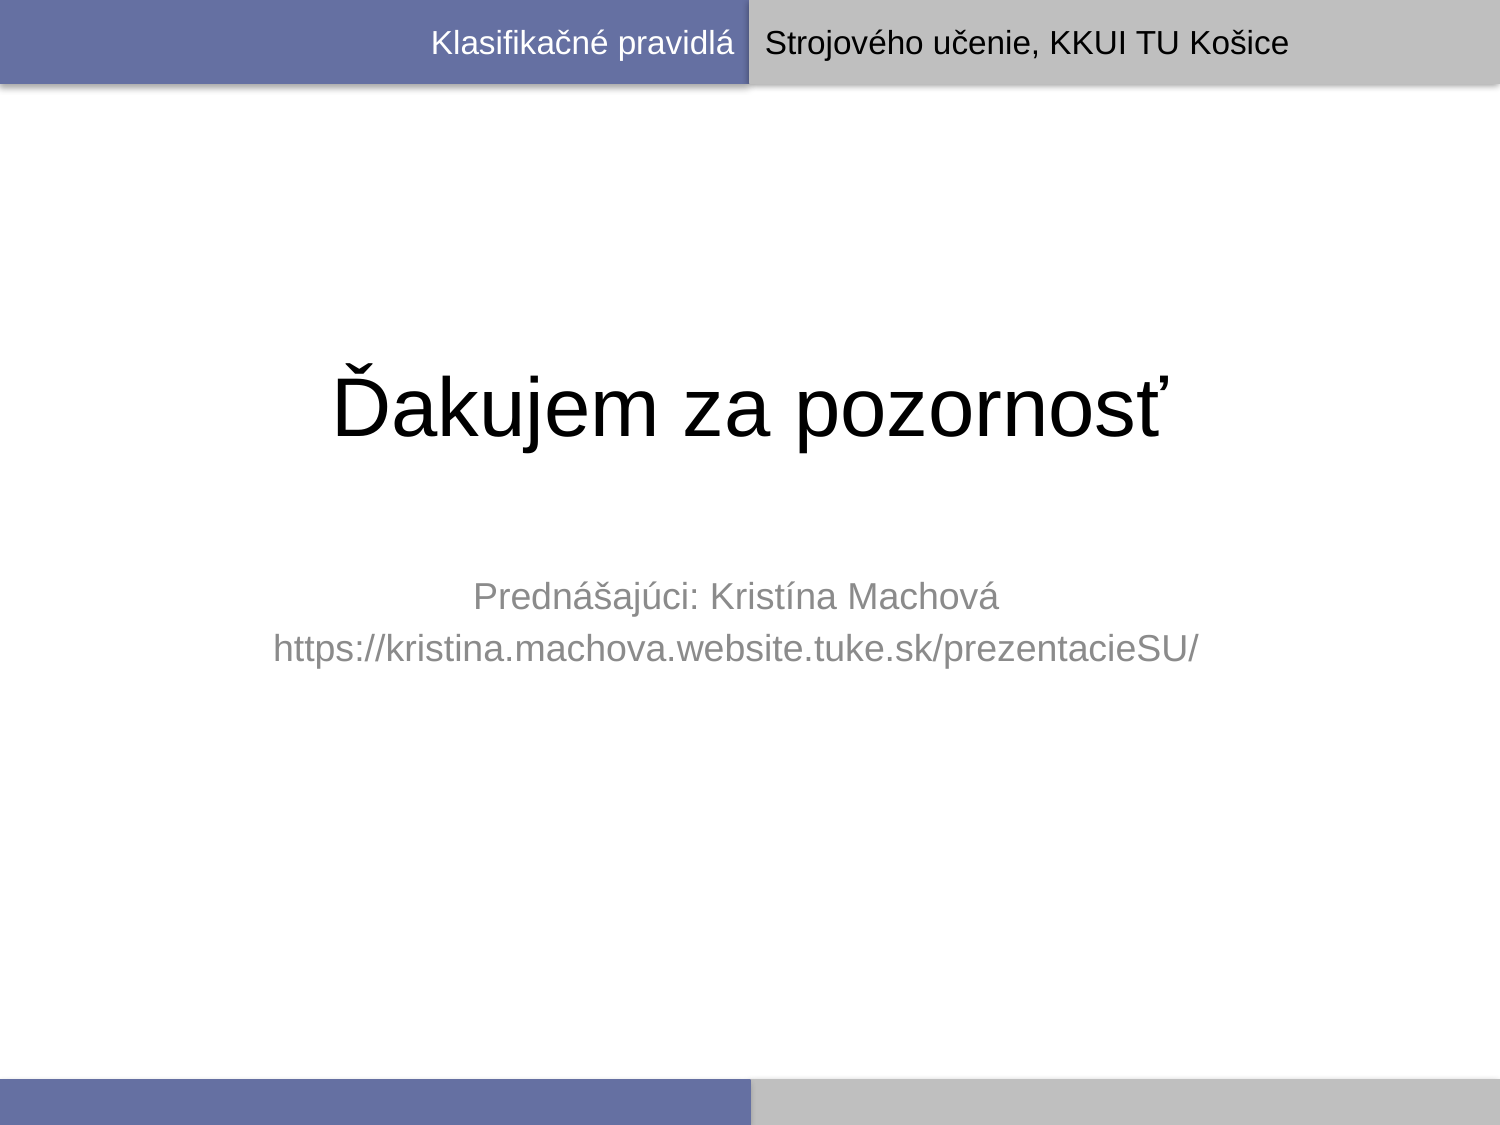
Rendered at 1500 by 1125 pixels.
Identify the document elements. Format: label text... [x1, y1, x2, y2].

subtitle Prednášajúci: Kristína Machová https://kristina.machova.website.tuke.sk/prezentacieSU/ [98, 564, 1374, 715]
title Ďakujem za pozornosť [112, 299, 1388, 507]
